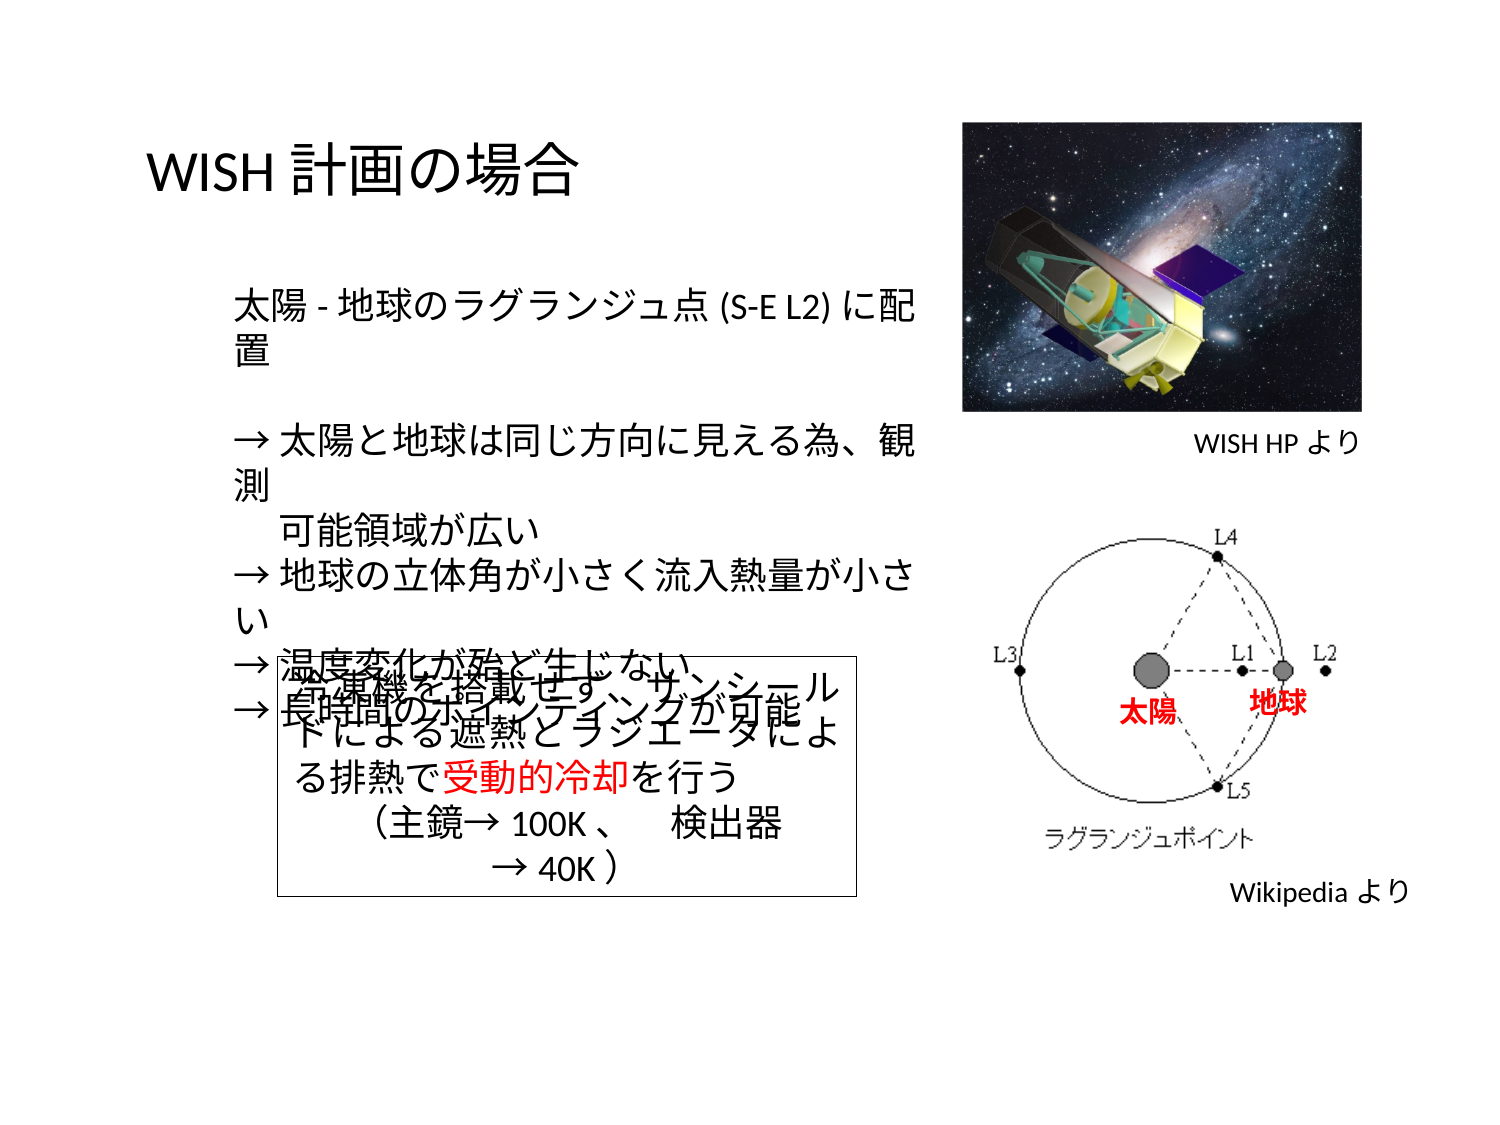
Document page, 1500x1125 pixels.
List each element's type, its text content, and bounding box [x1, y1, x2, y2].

picture [962, 121, 1362, 412]
text_box WISH HPより [1179, 417, 1379, 468]
text_box 冷凍機を搭載せず、サンシールドによる遮熱とラジエータによる排熱で受動的冷却を行う （主鏡→100K、 検出器→40K） [277, 656, 857, 897]
picture [974, 523, 1358, 853]
text_box Wikipediaより [1215, 866, 1429, 917]
text_box 太陽-地球のラグランジュ点(S-E L2)に配置 →太陽と地球は同じ方向に見える為、観測 可能領域が広い →地球の立体角が小さく流入熱量が小さい →温度変化が殆ど生じない →長時間のポインティングが可能 [218, 274, 951, 740]
text_box WISH計画の場合 [131, 125, 596, 211]
